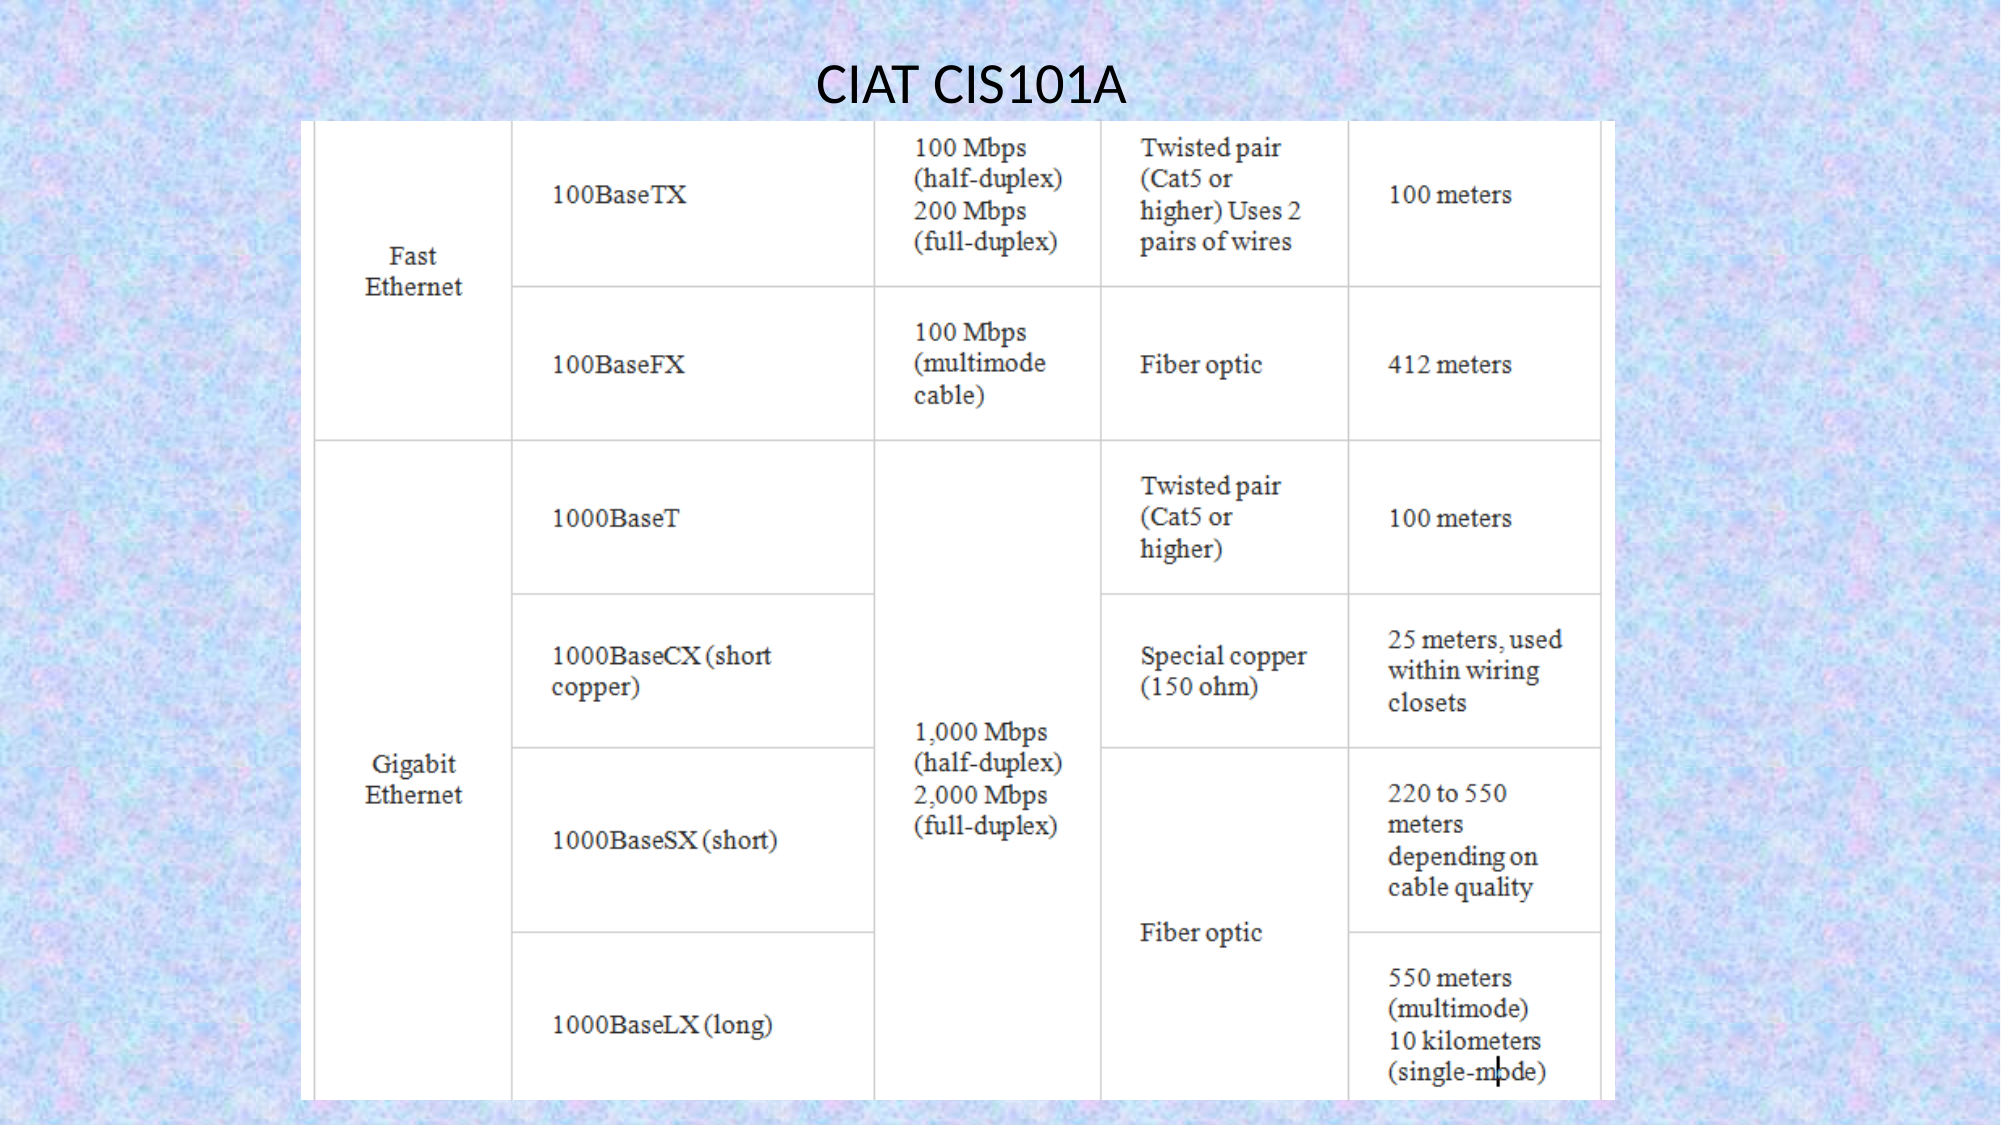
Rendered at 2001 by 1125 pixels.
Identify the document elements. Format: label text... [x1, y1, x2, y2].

text_box CIAT CIS101A [780, 37, 1164, 121]
picture [0, 0, 2001, 1125]
